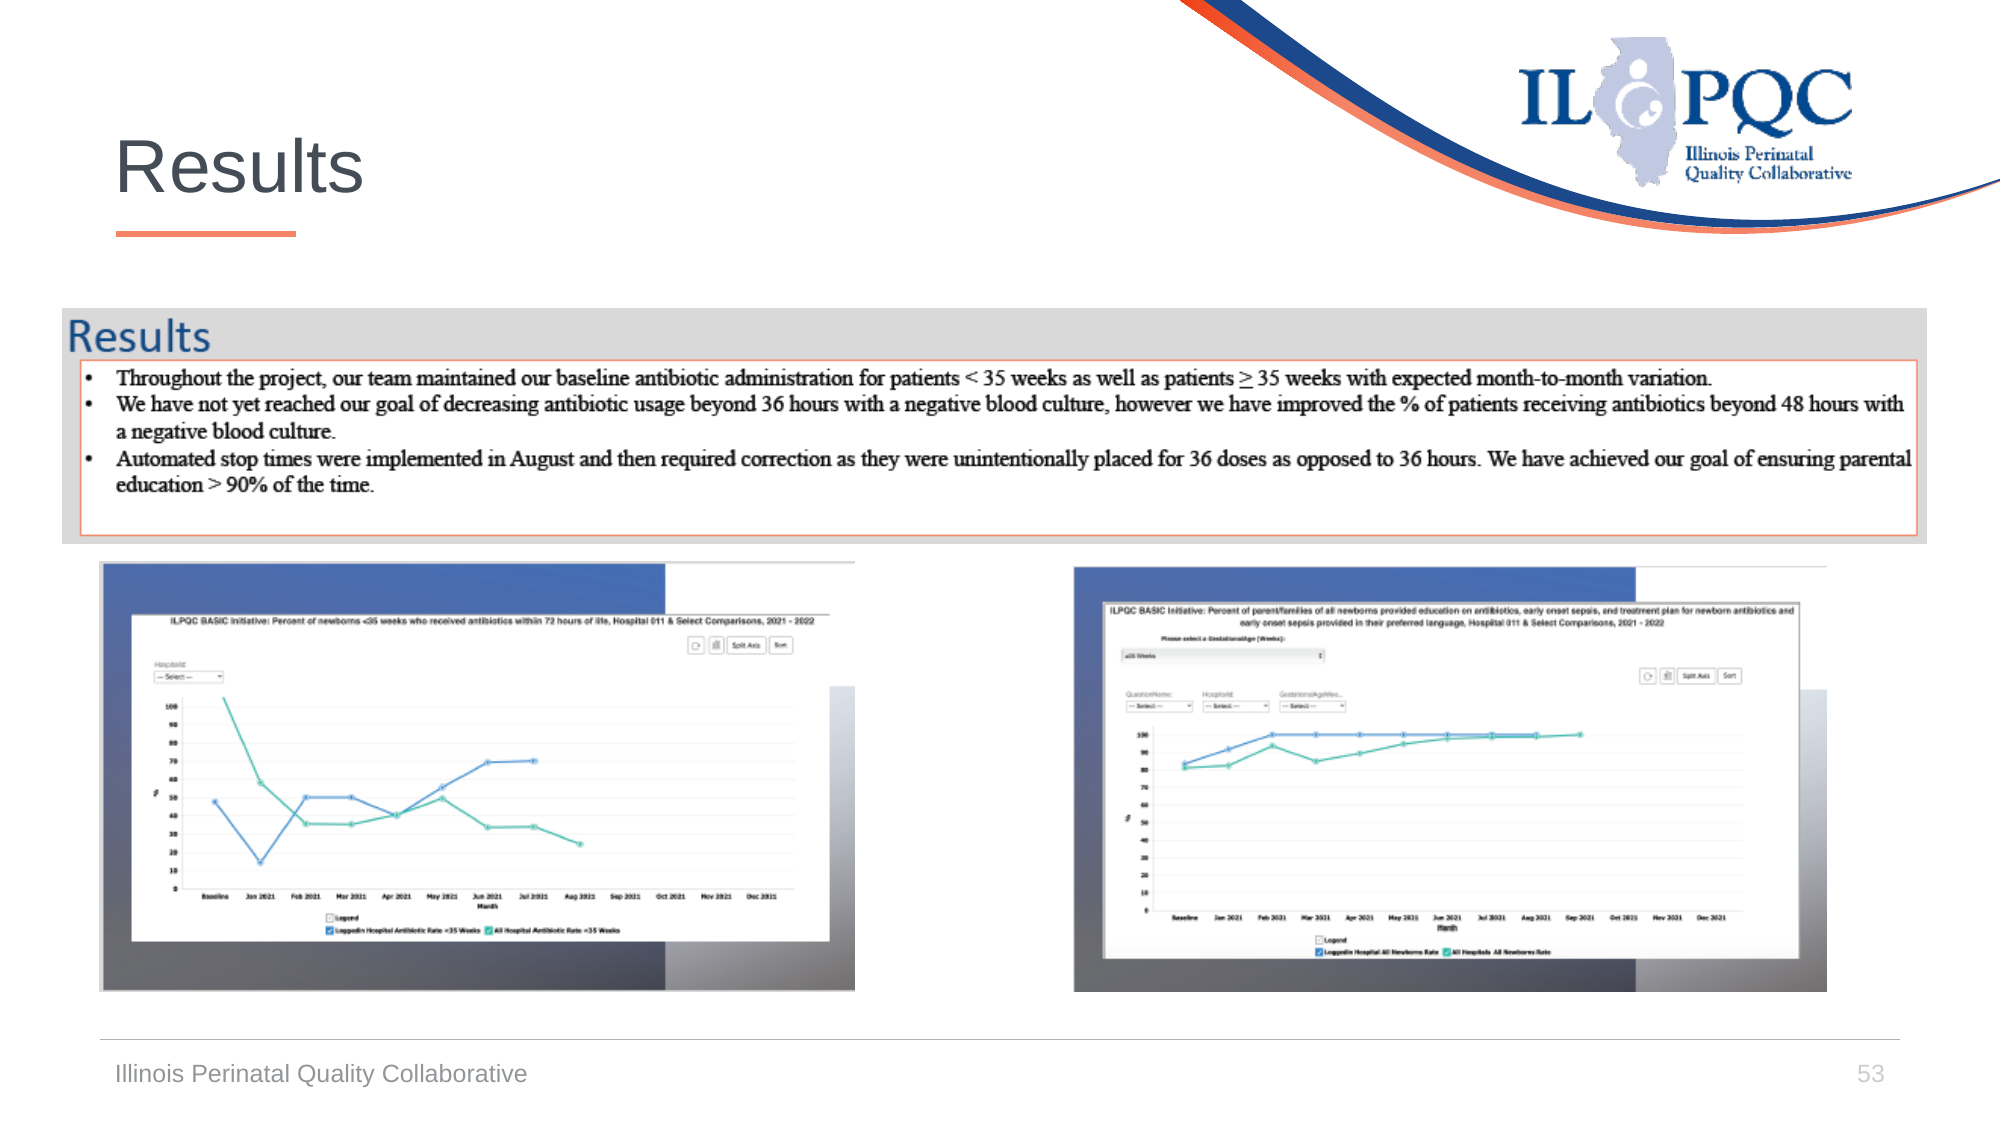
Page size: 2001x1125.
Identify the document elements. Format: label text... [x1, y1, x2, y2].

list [62, 308, 1927, 544]
picture [1073, 566, 1827, 992]
picture [1519, 37, 1852, 59]
slide_number 53 [1449, 1042, 1900, 1103]
picture [99, 561, 855, 992]
title Results [99, 59, 1900, 278]
footer Illinois Perinatal Quality Collaborative [99, 1042, 775, 1103]
